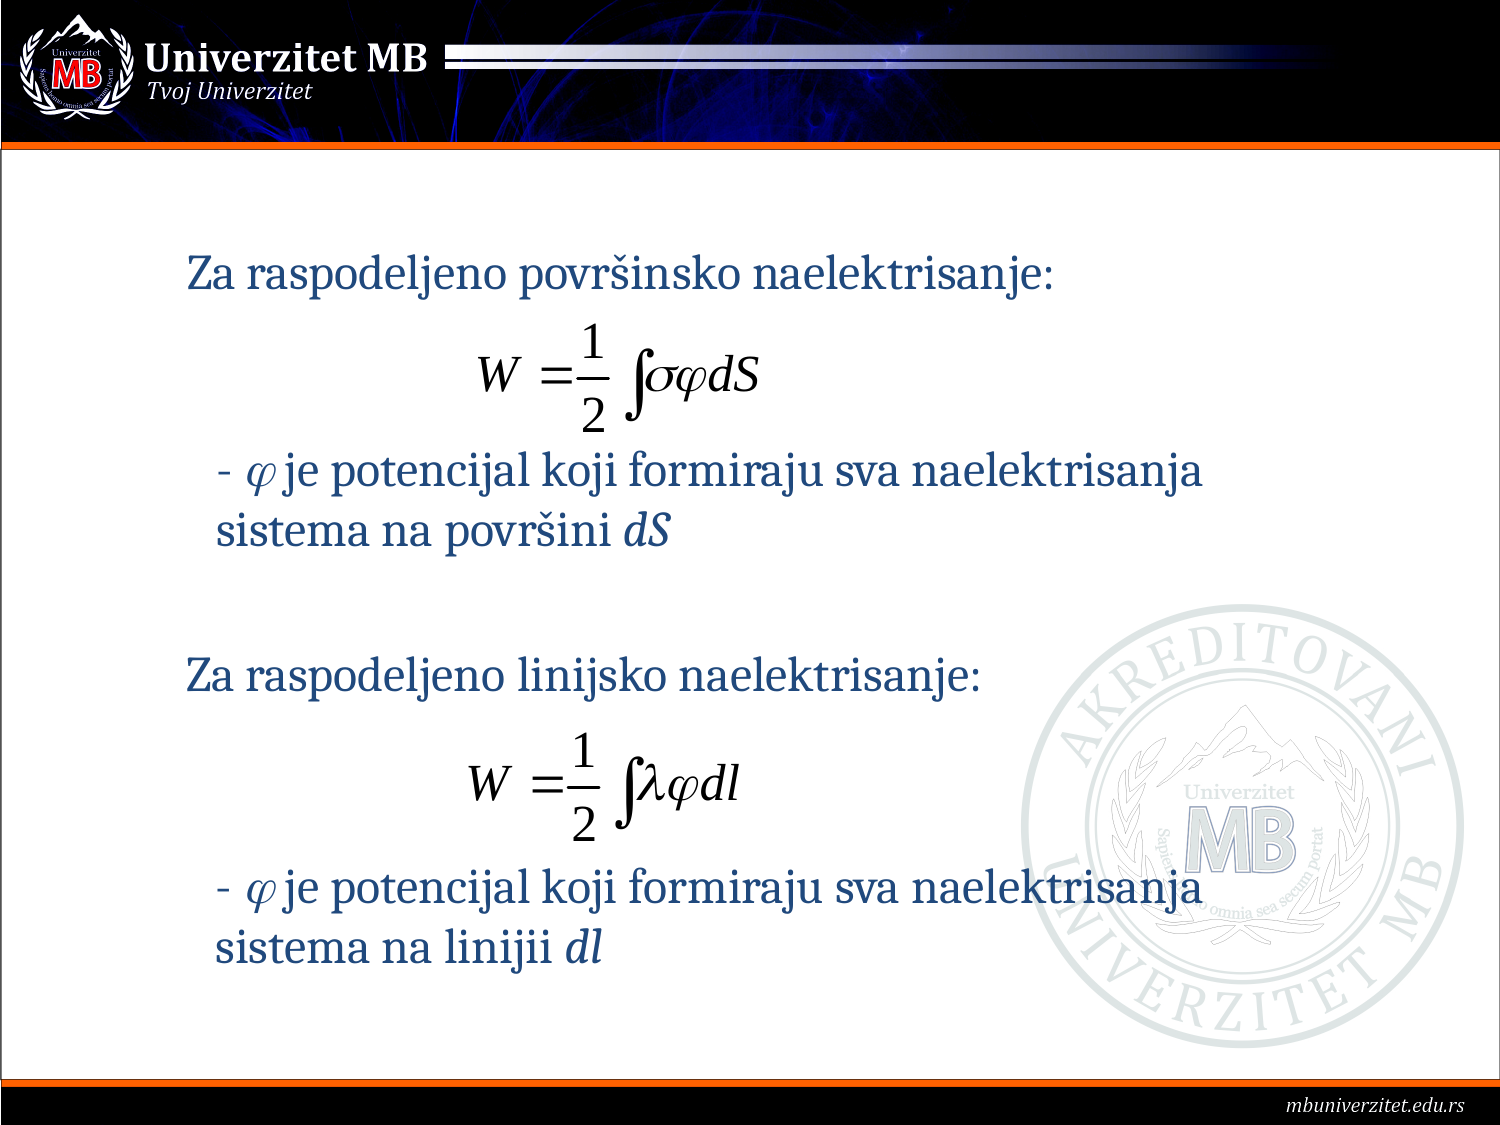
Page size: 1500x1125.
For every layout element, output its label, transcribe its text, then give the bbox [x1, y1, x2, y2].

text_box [958, 434, 988, 486]
picture [0, 0, 1500, 1125]
text_box Za raspodeljeno površinsko naelektrisanje: [172, 231, 1071, 307]
text_box -  je potencijal koji formiraju sva naelektrisanja sistema na površini dS [201, 429, 1230, 565]
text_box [466, 722, 746, 847]
text_box Za raspodeljeno linijsko naelektrisanje: [171, 633, 998, 709]
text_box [475, 314, 768, 438]
text_box -  je potencijal koji formiraju sva naelektrisanja sistema na linijii dl [201, 846, 1230, 982]
